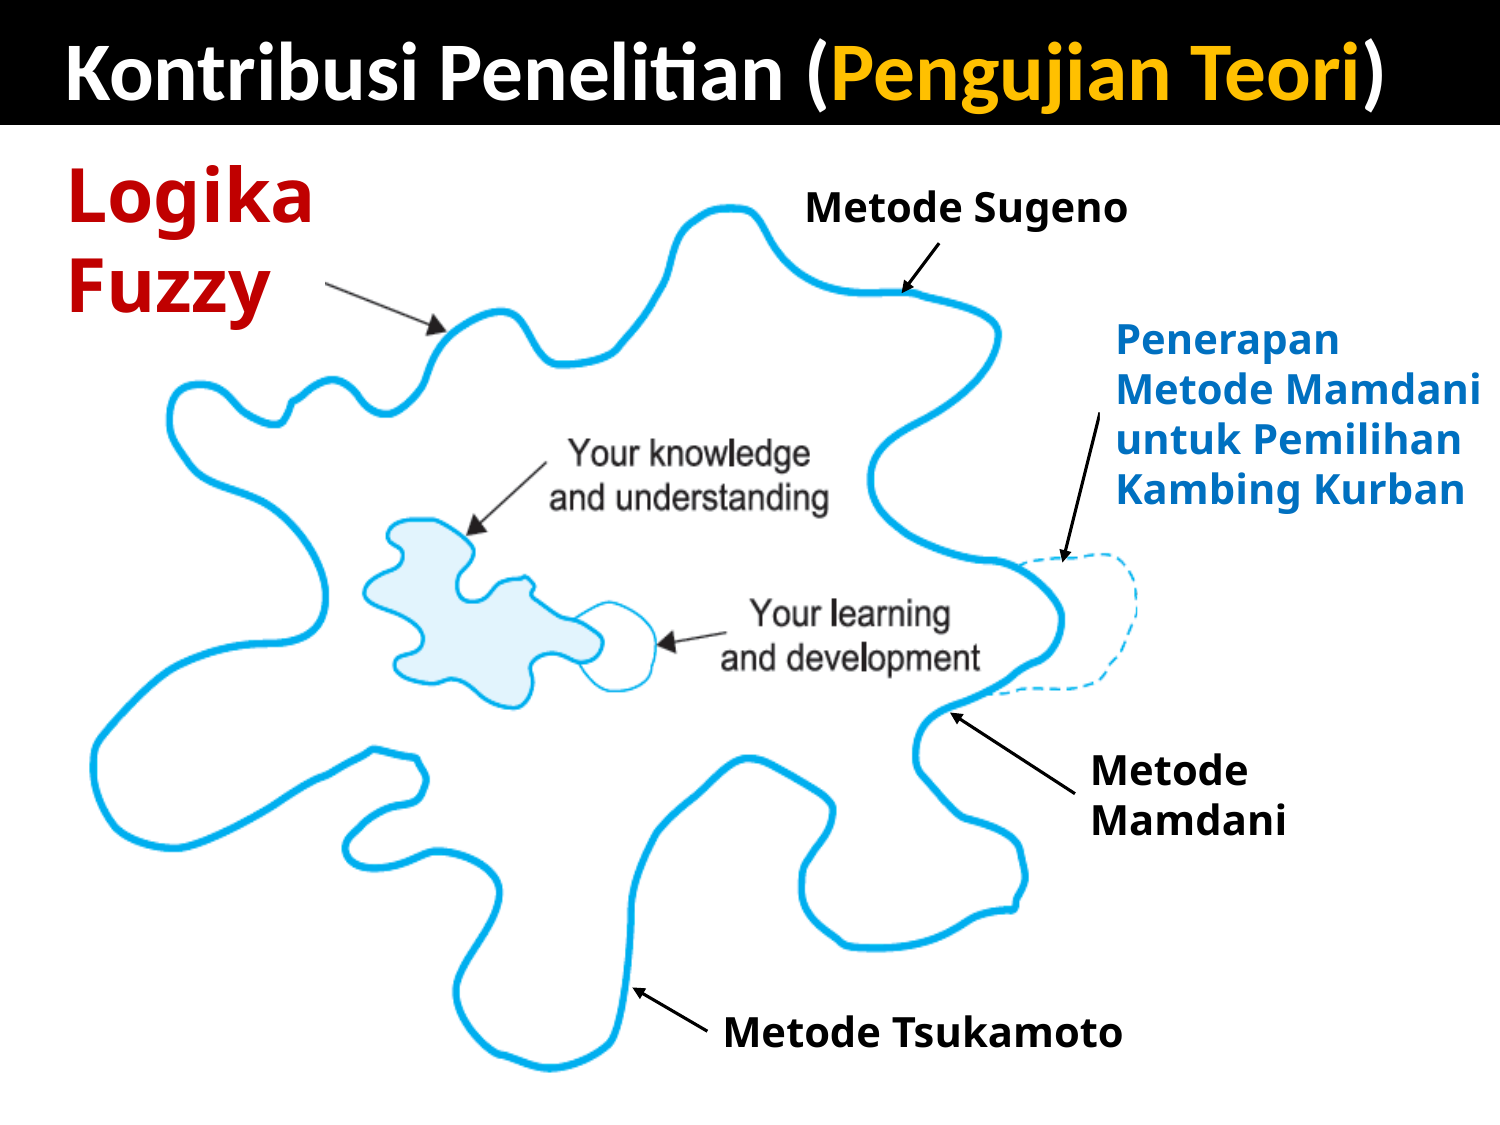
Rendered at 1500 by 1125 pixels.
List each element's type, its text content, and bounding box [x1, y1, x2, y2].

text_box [901, 242, 940, 294]
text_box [949, 712, 1076, 794]
picture [0, 124, 1500, 1125]
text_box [1062, 412, 1101, 563]
title Kontribusi Penelitian (Pengujian Teori) [49, 0, 1451, 123]
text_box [632, 987, 708, 1032]
